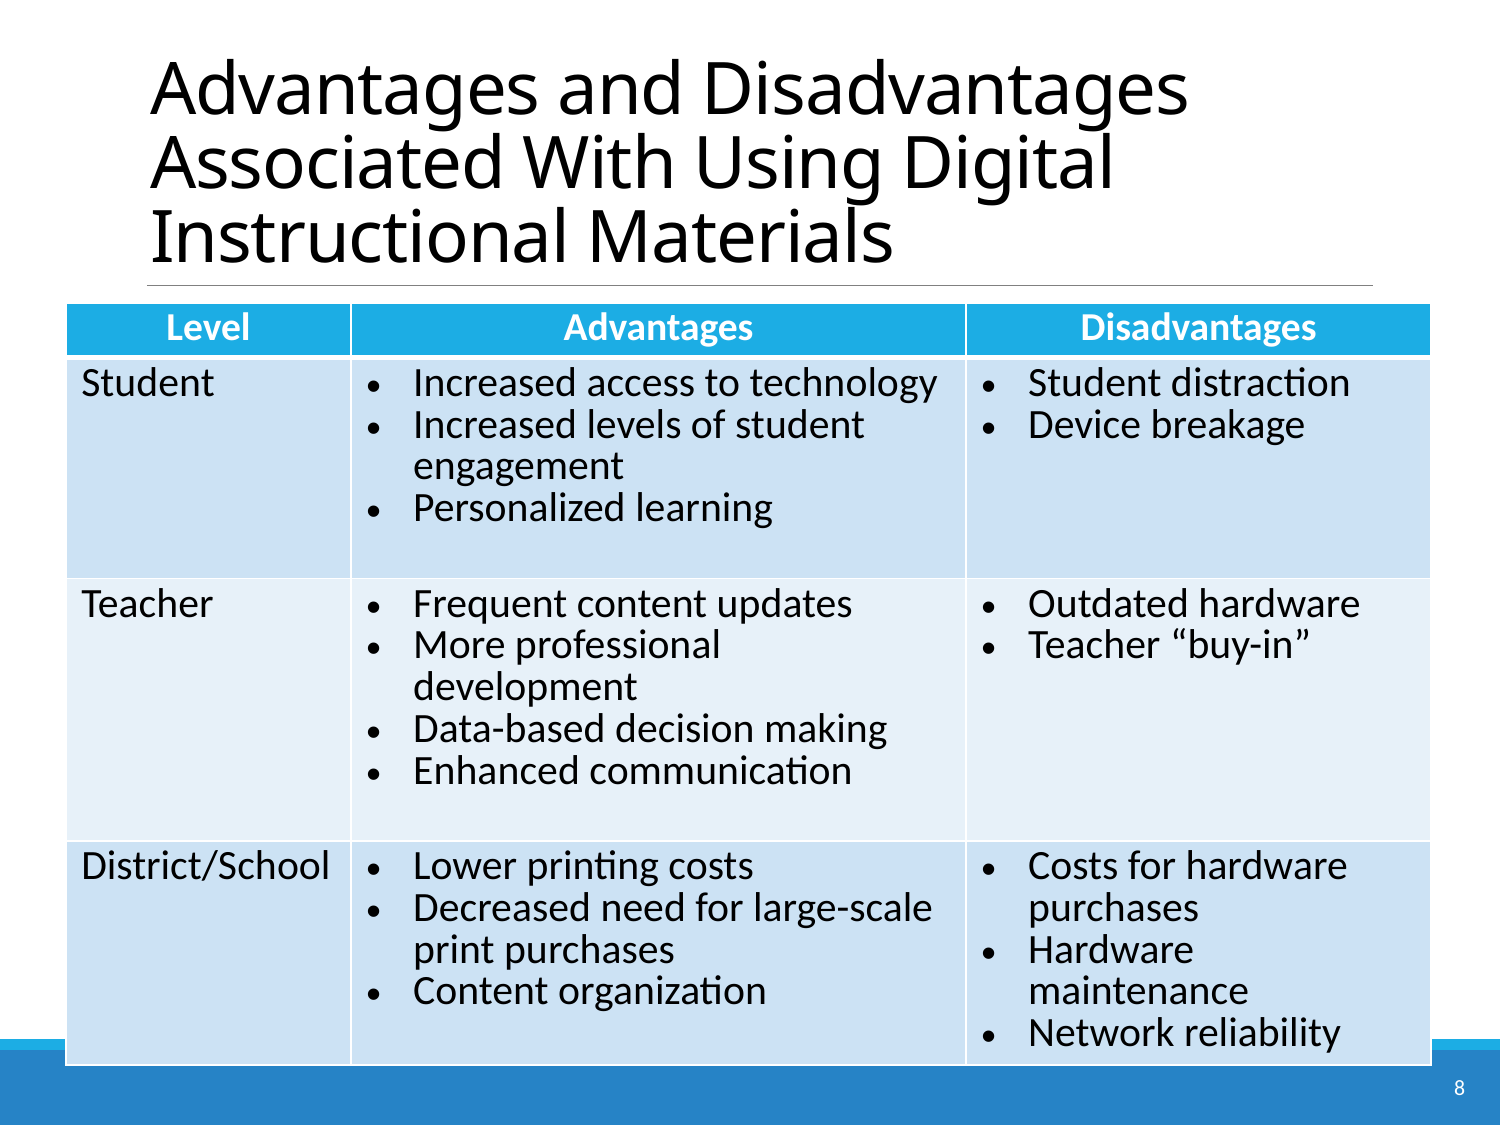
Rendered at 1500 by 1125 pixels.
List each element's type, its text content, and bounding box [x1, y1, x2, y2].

table_cell Increased access to technology Increased levels of student engagement Personalized learning [352, 360, 965, 578]
title Advantages and Disadvantages Associated With Using Digital Instructional Materials [135, 47, 1373, 285]
table_cell Outdated hardware Teacher “buy-in” [967, 579, 1430, 840]
table_header Advantages [352, 304, 965, 355]
table_header Level [67, 304, 350, 355]
table_cell Lower printing costs Decreased need for large-scale print purchases Content organization [352, 842, 965, 1064]
table_cell Student distraction Device breakage [967, 360, 1430, 578]
table_cell District/School [67, 842, 350, 1064]
table_cell Student [67, 360, 350, 578]
table_cell Frequent content updates More professional development Data-based decision making Enhanced communication [352, 579, 965, 840]
table_header Disadvantages [967, 304, 1430, 355]
slide_number 8 [1264, 1056, 1481, 1117]
table_cell Teacher [67, 579, 350, 840]
table_cell Costs for hardware purchases Hardware maintenance Network reliability [967, 842, 1430, 1064]
